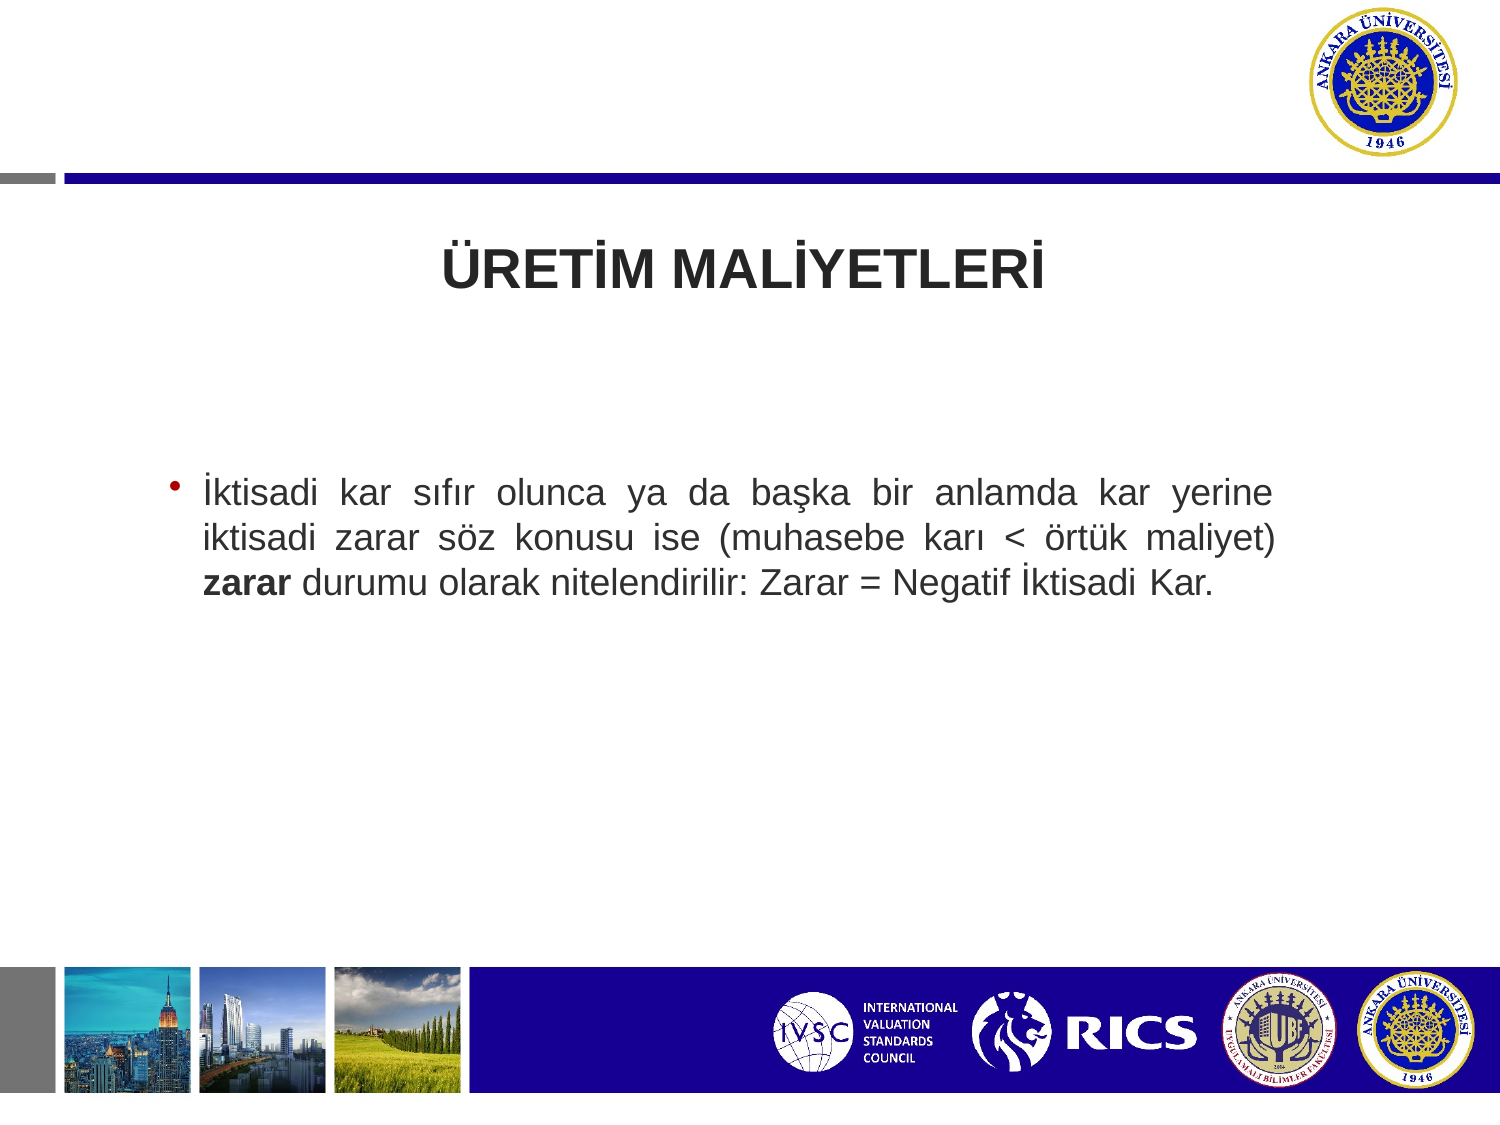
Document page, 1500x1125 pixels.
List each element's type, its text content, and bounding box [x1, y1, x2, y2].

picture [0, 0, 1500, 1125]
title ÜRETİM MALİYETLERİ [439, 230, 1049, 420]
text_box İktisadi kar sıfır olunca ya da başka bir anlamda kar yerine iktisadi zarar söz konusu ise (muhasebe karı < örtük maliyet) zarar durumu olarak nitelendirilir: Zarar = Negatif İktisadi Kar. [167, 466, 1296, 604]
